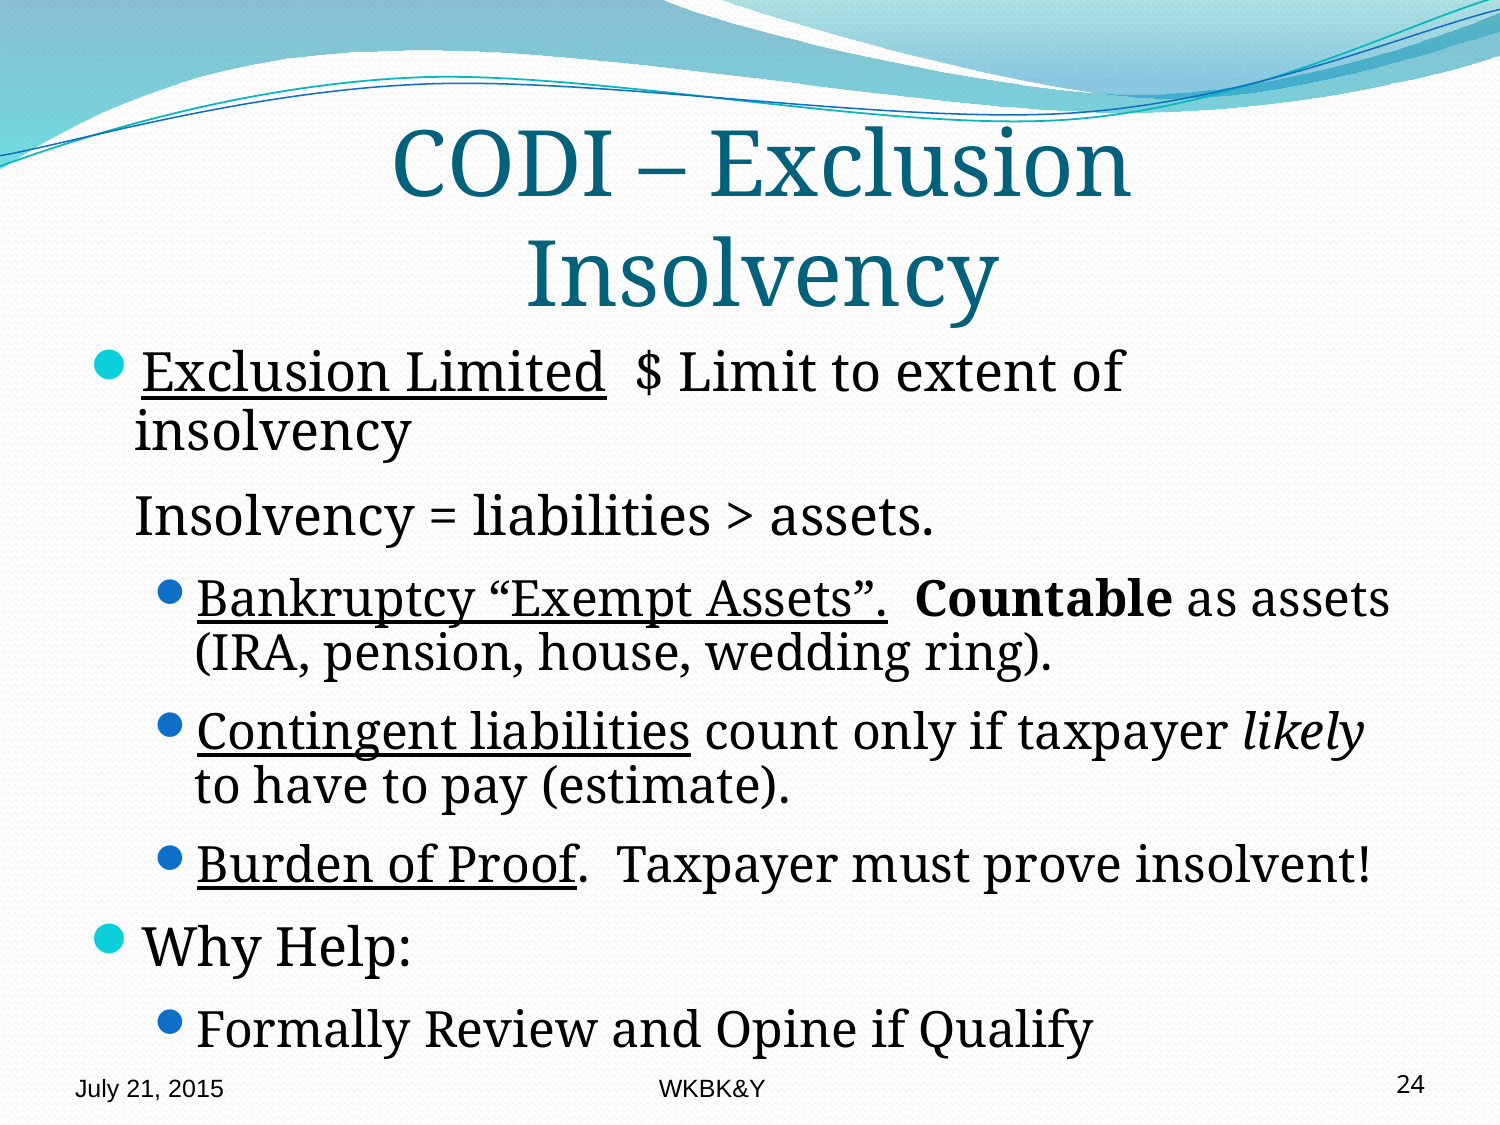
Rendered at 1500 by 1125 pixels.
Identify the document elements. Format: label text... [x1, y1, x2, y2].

list Exclusion Limited $ Limit to extent of insolvency Insolvency = liabilities > assets. Bankruptcy “Exempt Assets”. Countable as assets (IRA, pension, house, wedding ring). Contingent liabilities count only if taxpayer likely to have to pay (estimate). Burden of Proof. Taxpayer must prove insolvent! Why Help: Formally Review and Opine if Qualify [75, 337, 1425, 1058]
title CODI – Exclusion Insolvency [87, 137, 1438, 325]
footer WKBK&Y [437, 1042, 988, 1103]
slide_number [75, 1042, 425, 1103]
slide_number 24 [1299, 1042, 1425, 1103]
